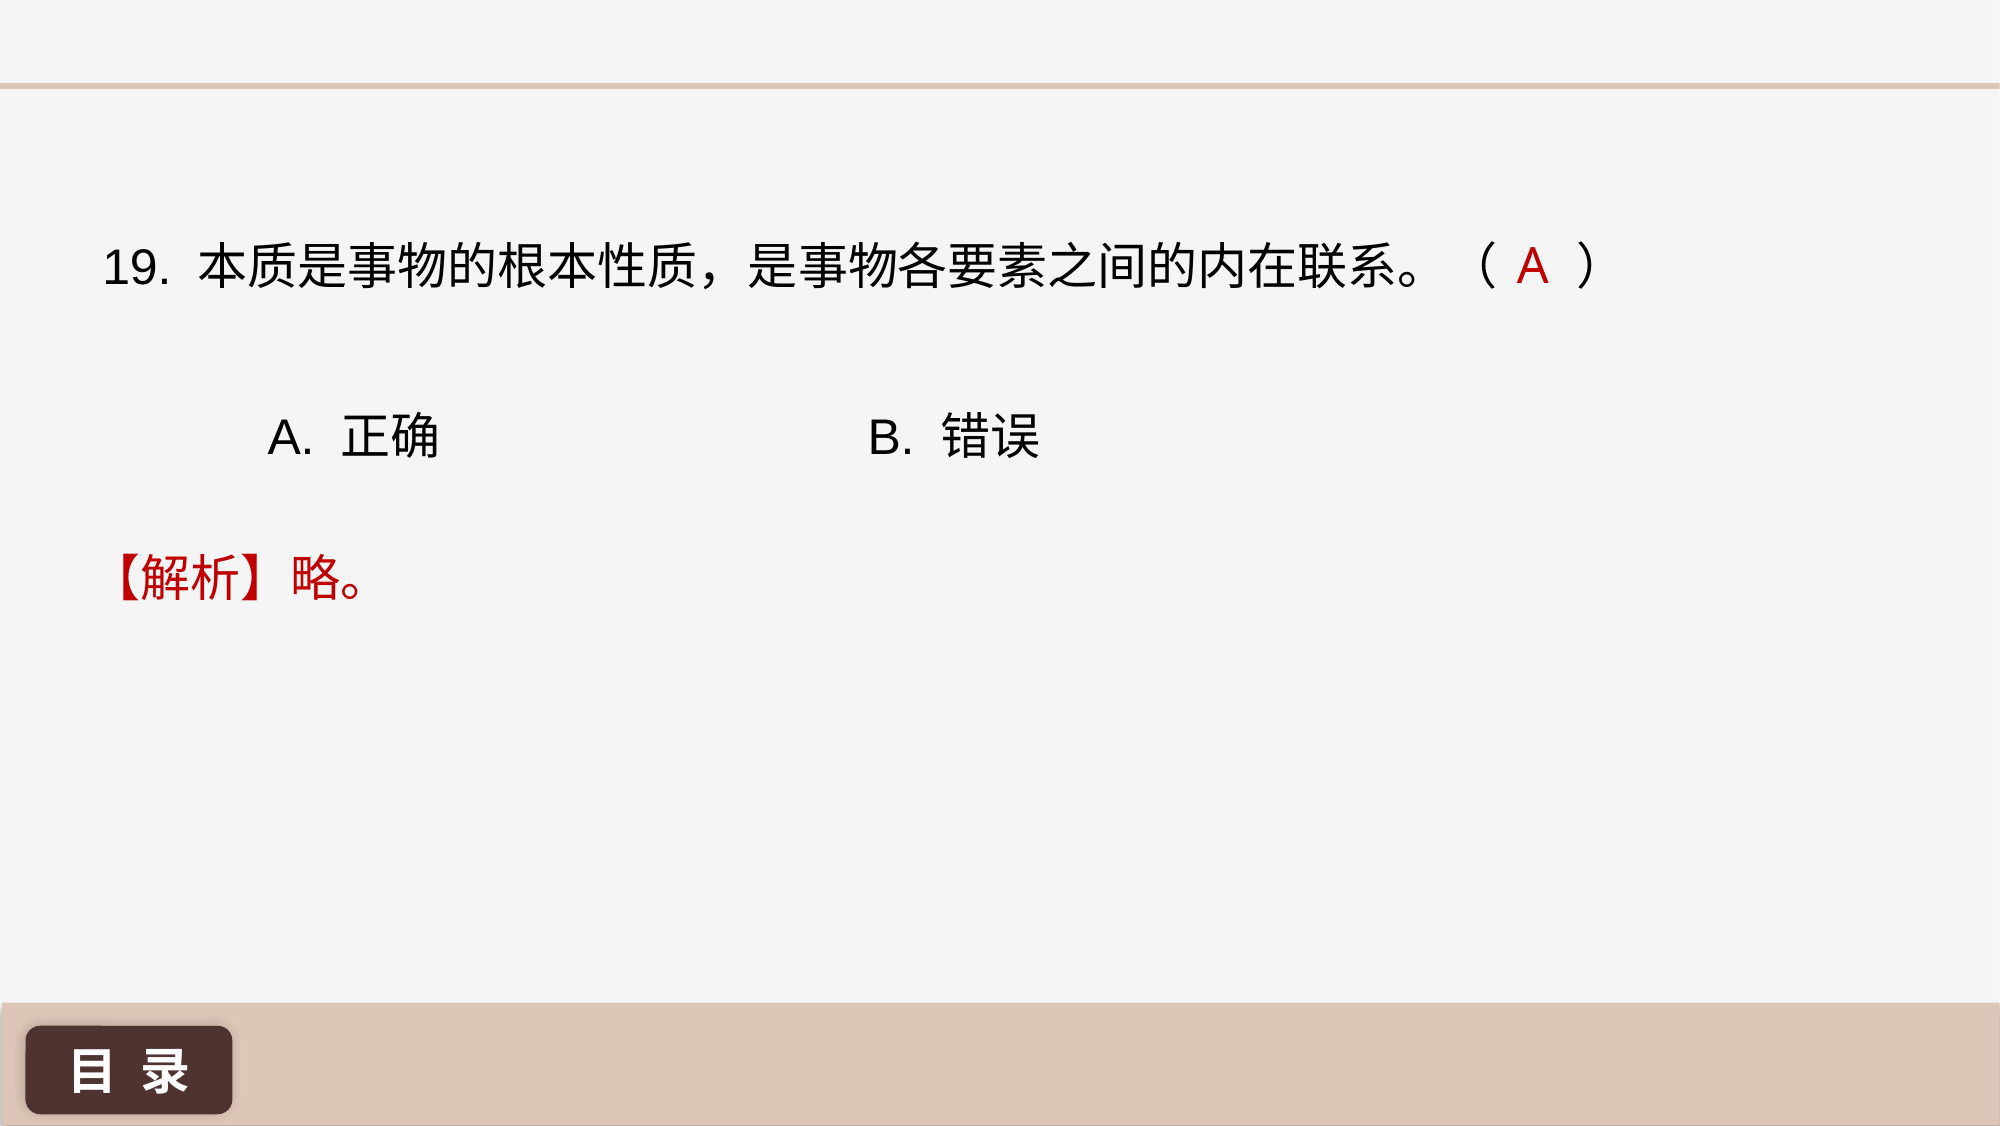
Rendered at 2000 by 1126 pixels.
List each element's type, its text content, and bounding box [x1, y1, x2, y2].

text_box 【解析】略。 [75, 515, 1864, 630]
text_box A [1457, 203, 1609, 294]
text_box A. 正确 B. 错误 [252, 378, 1919, 473]
text_box 19. 本质是事物的根本性质，是事物各要素之间的内在联系。（ ） [87, 208, 1902, 303]
